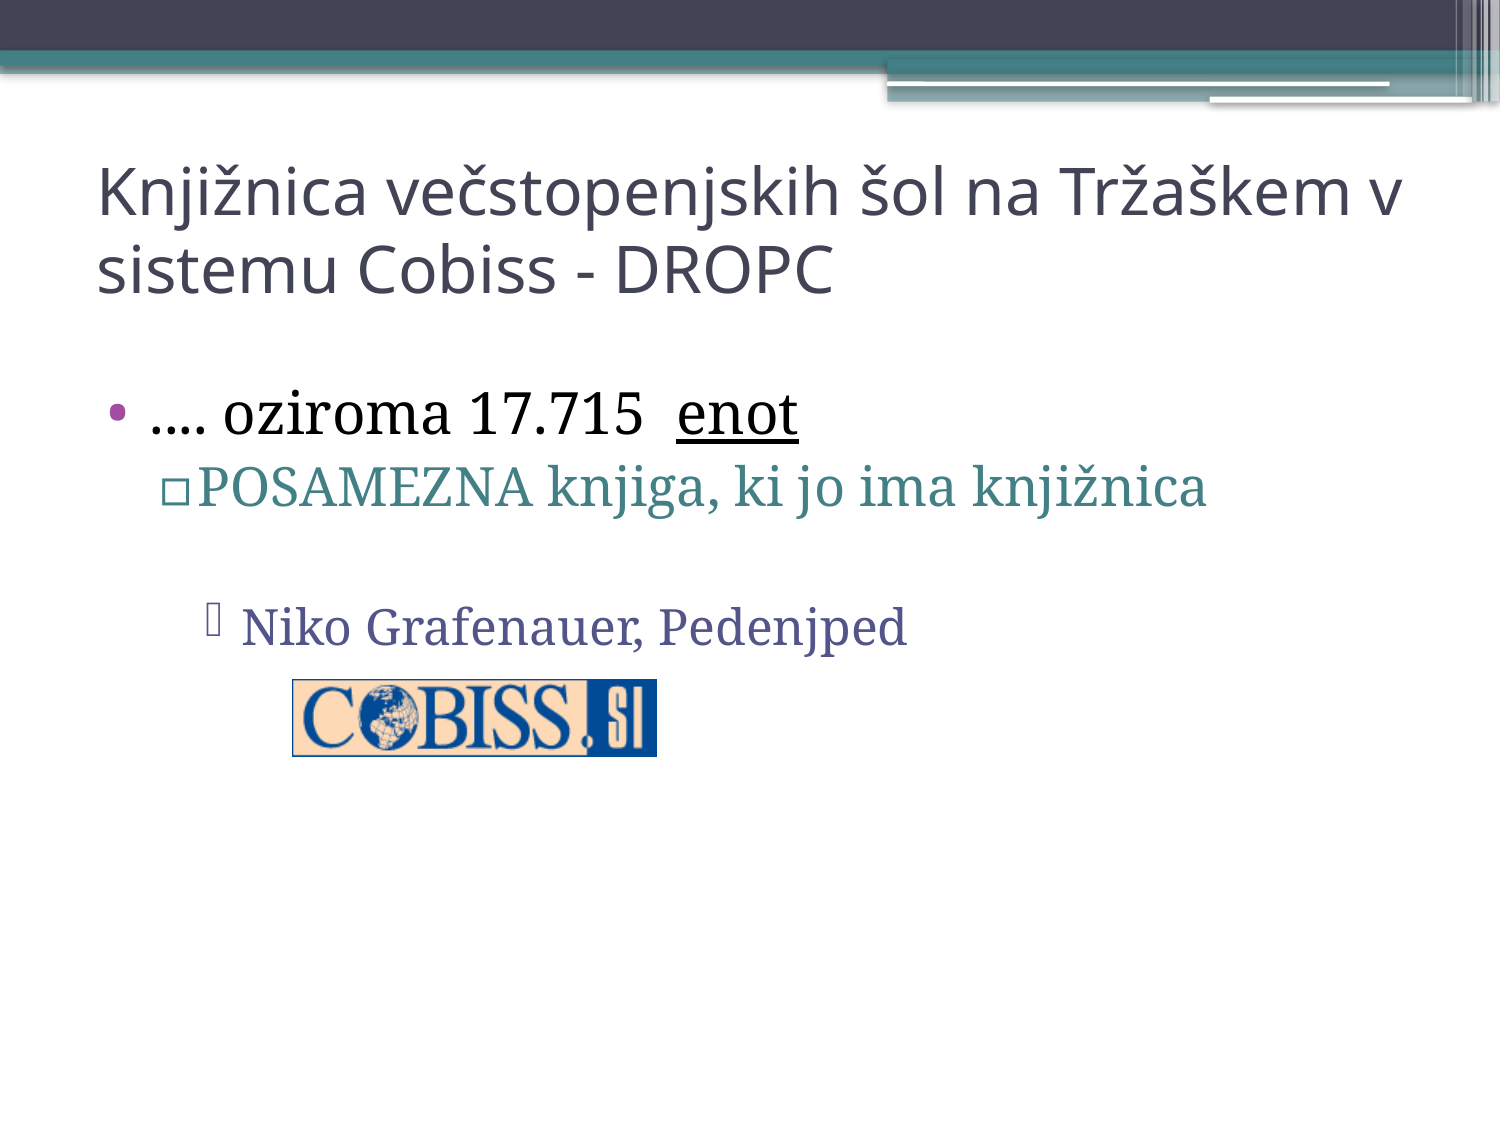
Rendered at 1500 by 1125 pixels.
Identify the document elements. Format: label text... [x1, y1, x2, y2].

picture [292, 679, 657, 757]
title Knjižnica večstopenjskih šol na Tržaškem v sistemu Cobiss - DROPC [82, 140, 1432, 316]
list .... oziroma 17.715 enot POSAMEZNA knjiga, ki jo ima knjižnica Niko Grafenauer, Pedenjped [75, 368, 1425, 1079]
